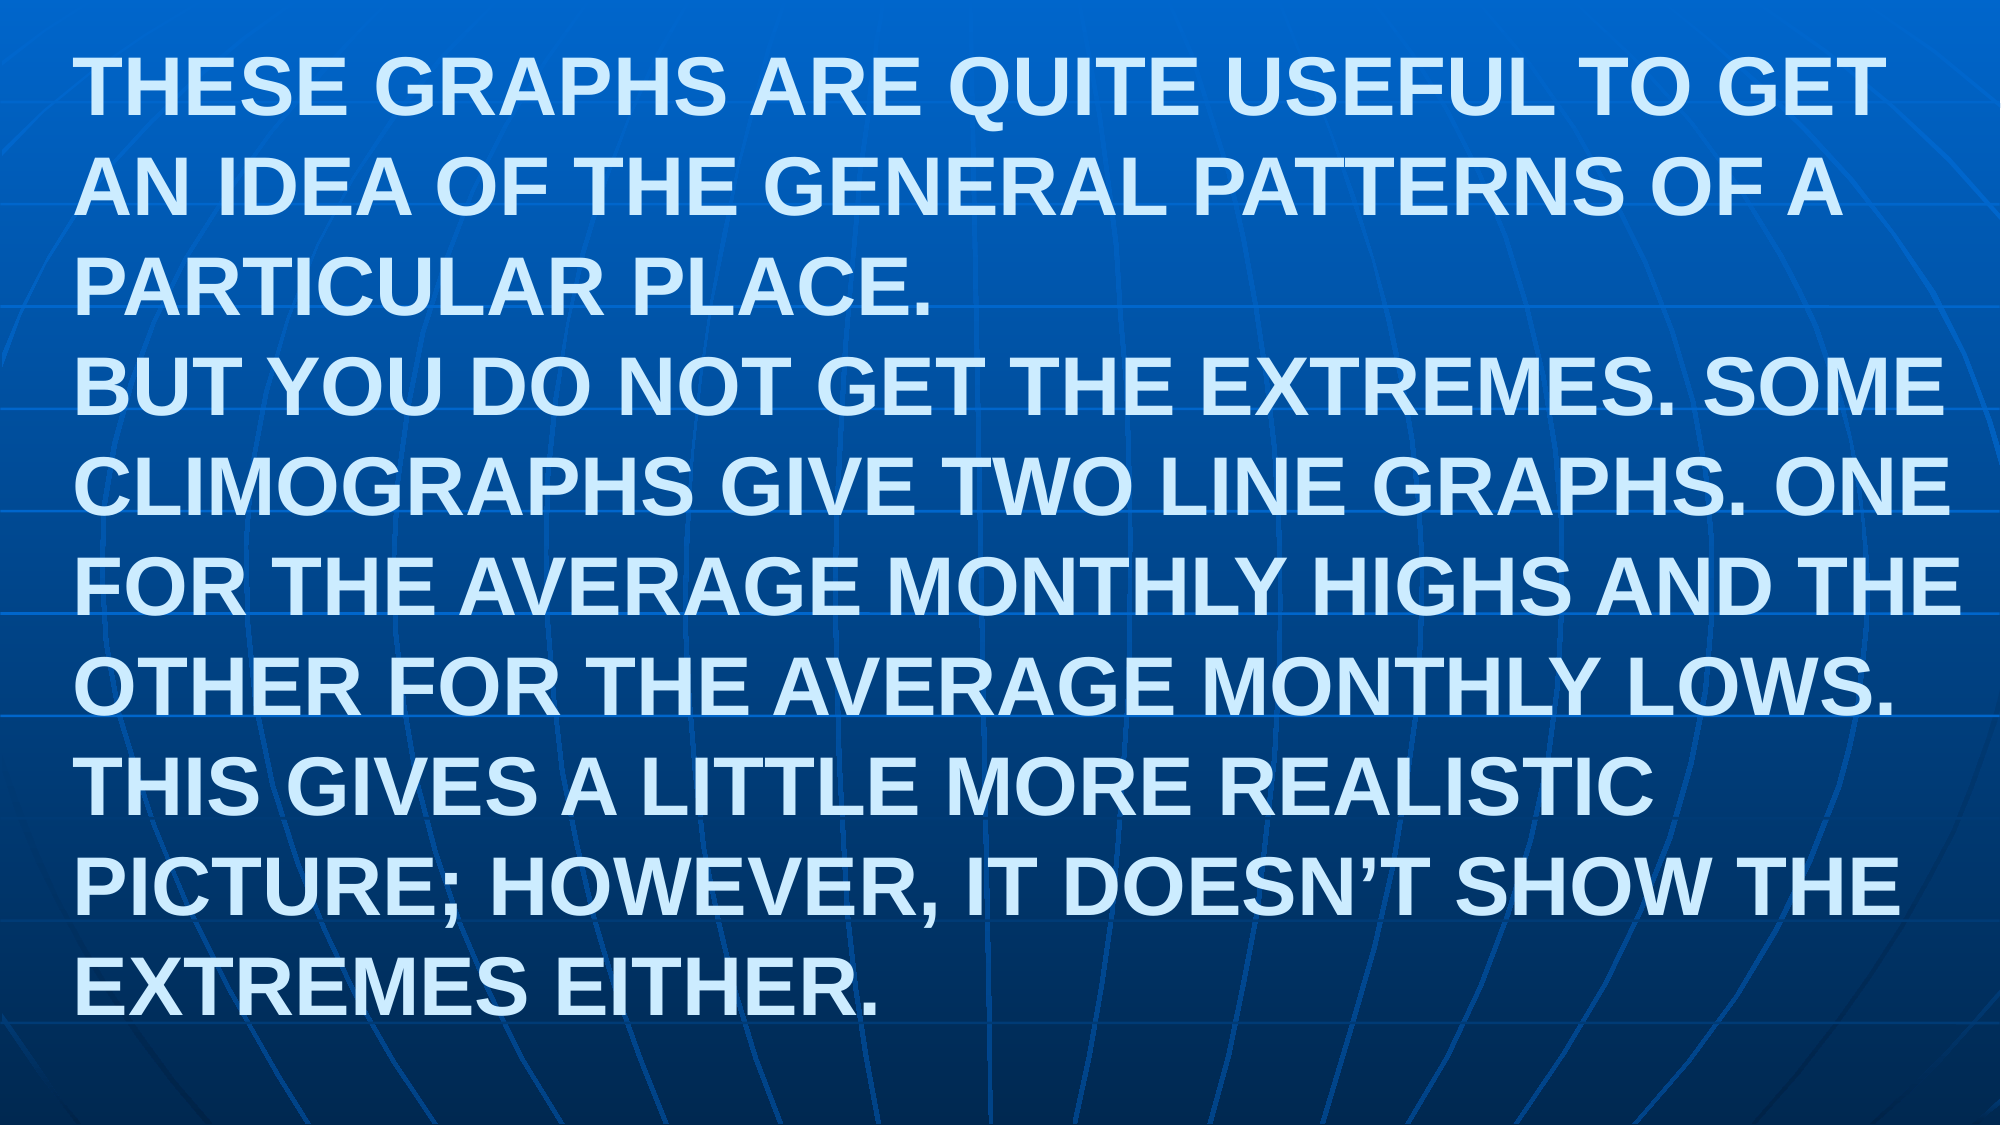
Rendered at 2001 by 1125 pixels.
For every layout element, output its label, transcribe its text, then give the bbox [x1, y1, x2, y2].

title These graphs are quite useful to get an idea of the general patterns of a particular place. But you do not get the extremes. Some climographs give two line graphs. One for the average monthly highs and the other for the average monthly lows. This gives a little more realistic picture; however, it doesn’t show the extremes either. [37, 24, 2000, 1076]
